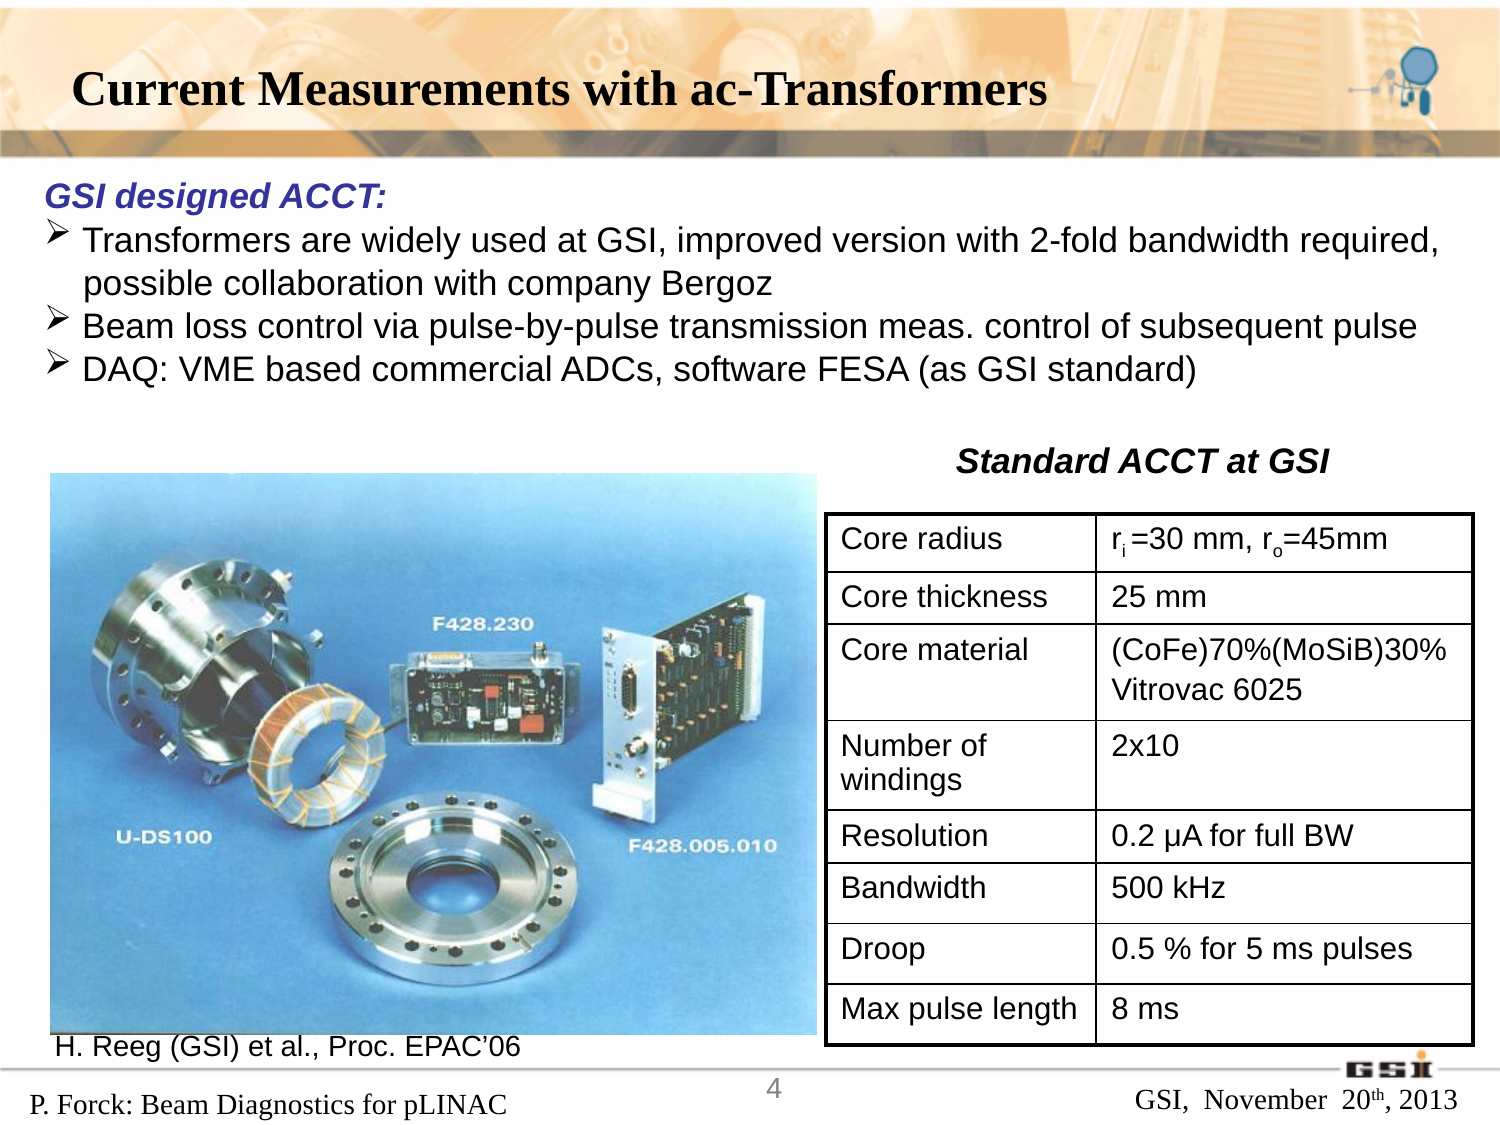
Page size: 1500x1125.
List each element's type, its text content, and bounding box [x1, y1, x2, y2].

text_box Standard ACCT at GSI [849, 430, 1436, 488]
table_cell 0.5 % for 5 ms pulses [1097, 924, 1471, 983]
text_box [49, 59, 1350, 125]
table_cell 2x10 [1097, 721, 1471, 809]
text_box Current Measurements with ac-Transformers [56, 48, 1383, 124]
table_cell Max pulse length [828, 985, 1095, 1043]
table_cell Core material [828, 625, 1095, 720]
table_cell Resolution [828, 811, 1095, 862]
table_header ri =30 mm, ro=45mm [1097, 516, 1471, 571]
text_box [20, 220, 1453, 502]
table_header Core radius [828, 516, 1095, 571]
text_box GSI designed ACCT: Transformers are widely used at GSI, improved version with 2-fold bandwidth required, possible collaboration with company Bergoz Beam loss control via pulse-by-pulse transmission meas. control of subsequent pulse DAQ: VME based commercial ADCs, software FESA (as GSI standard) [29, 181, 1496, 438]
table_cell 500 kHz [1097, 864, 1471, 923]
table_cell Droop [828, 924, 1095, 983]
table_cell 0.2 μA for full BW [1097, 811, 1471, 862]
table_cell Core thickness [828, 573, 1095, 623]
table_cell Bandwidth [828, 864, 1095, 923]
text_box H. Reeg (GSI) et al., Proc. EPAC’06 [39, 1019, 726, 1070]
table_cell Number of windings [828, 721, 1095, 809]
picture [0, 0, 1500, 1125]
table_cell 8 ms [1097, 985, 1471, 1043]
table_cell (CoFe)70%(MoSiB)30% Vitrovac 6025 [1097, 625, 1471, 720]
table_cell 25 mm [1097, 573, 1471, 623]
